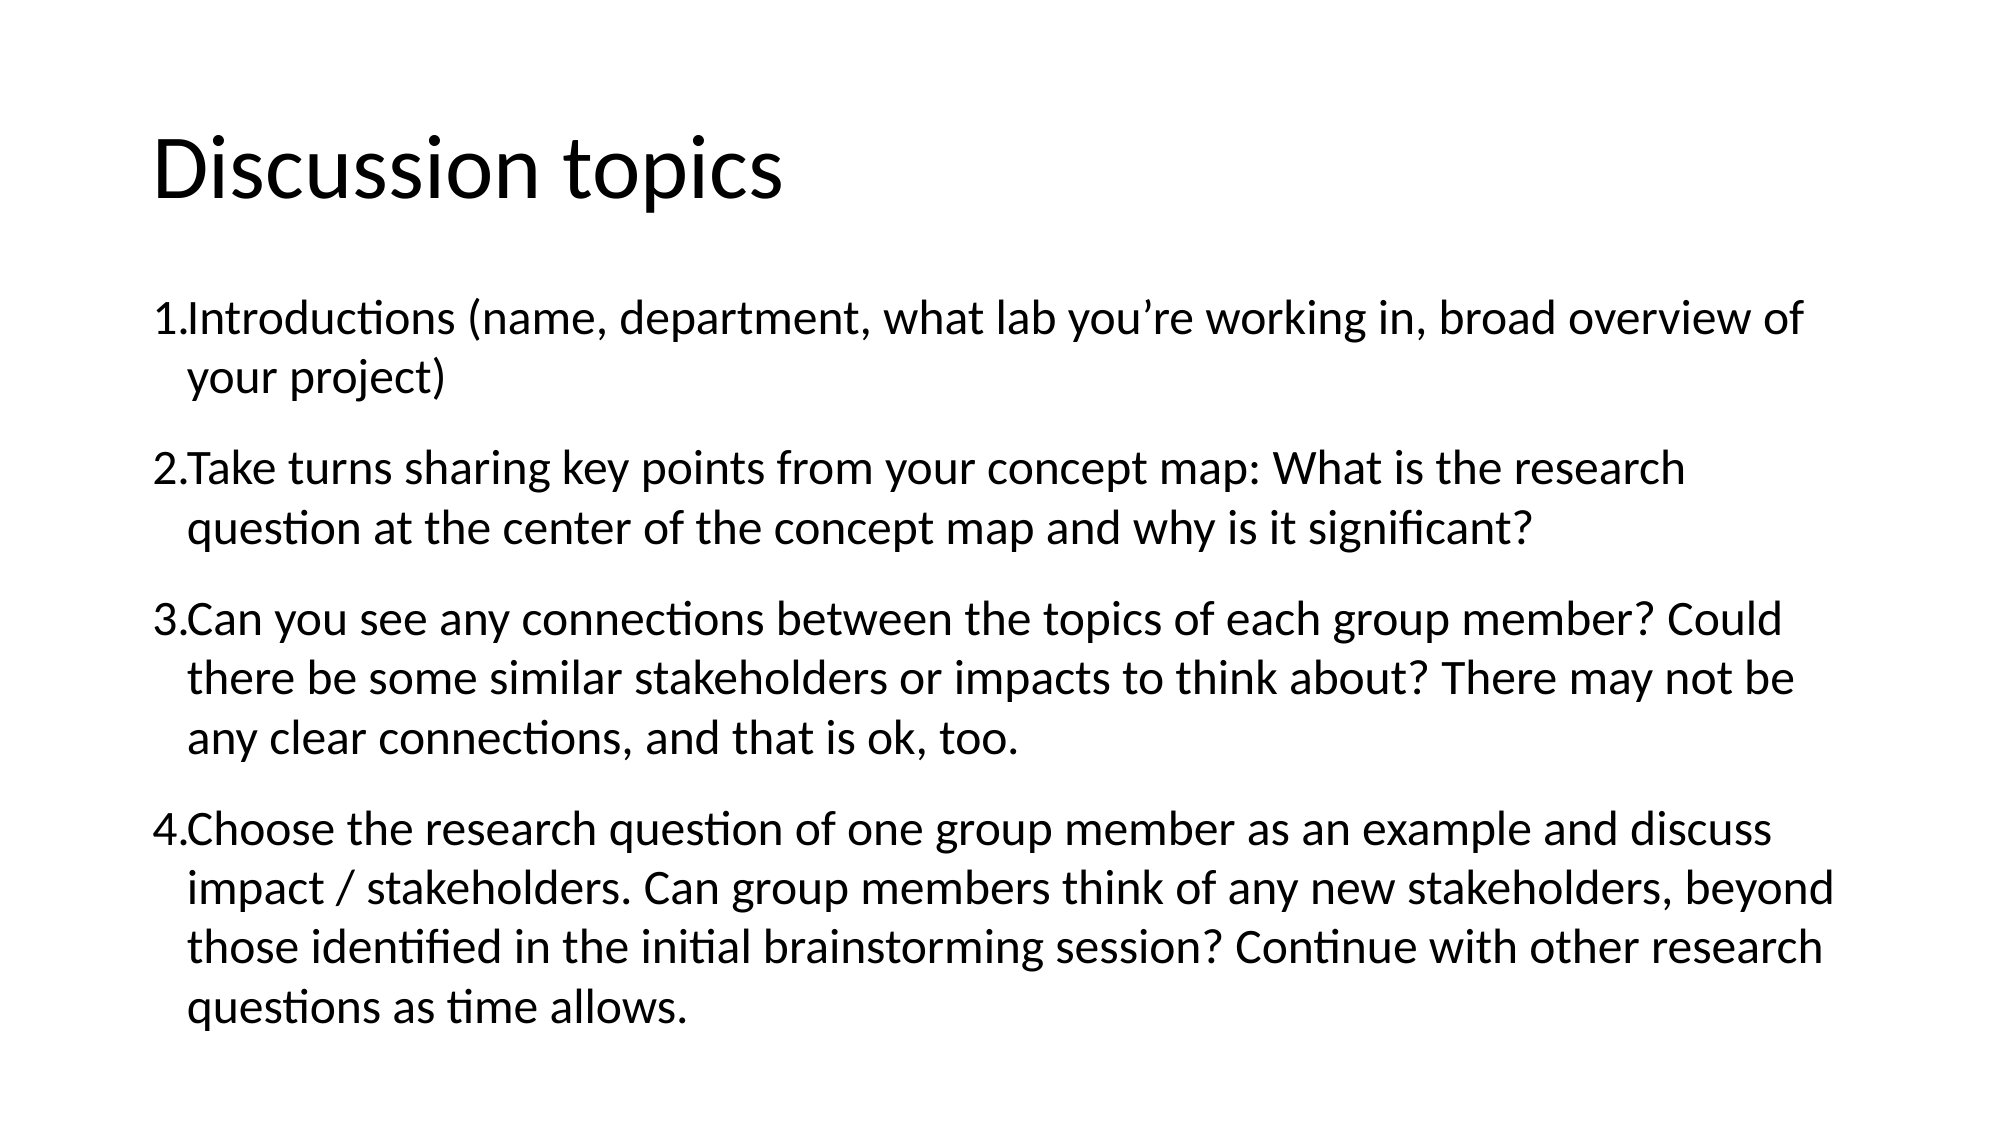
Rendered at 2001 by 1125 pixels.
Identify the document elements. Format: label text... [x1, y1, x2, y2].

list Introductions (name, department, what lab you’re working in, broad overview of your project) Take turns sharing key points from your concept map: What is the research question at the center of the concept map and why is it significant? Can you see any connections between the topics of each group member? Could there be some similar stakeholders or impacts to think about? There may not be any clear connections, and that is ok, too. Choose the research question of one group member as an example and discuss impact / stakeholders. Can group members think of any new stakeholders, beyond those identified in the initial brainstorming session? Continue with other research questions as time allows. [137, 277, 1863, 1047]
title Discussion topics [137, 59, 1863, 277]
